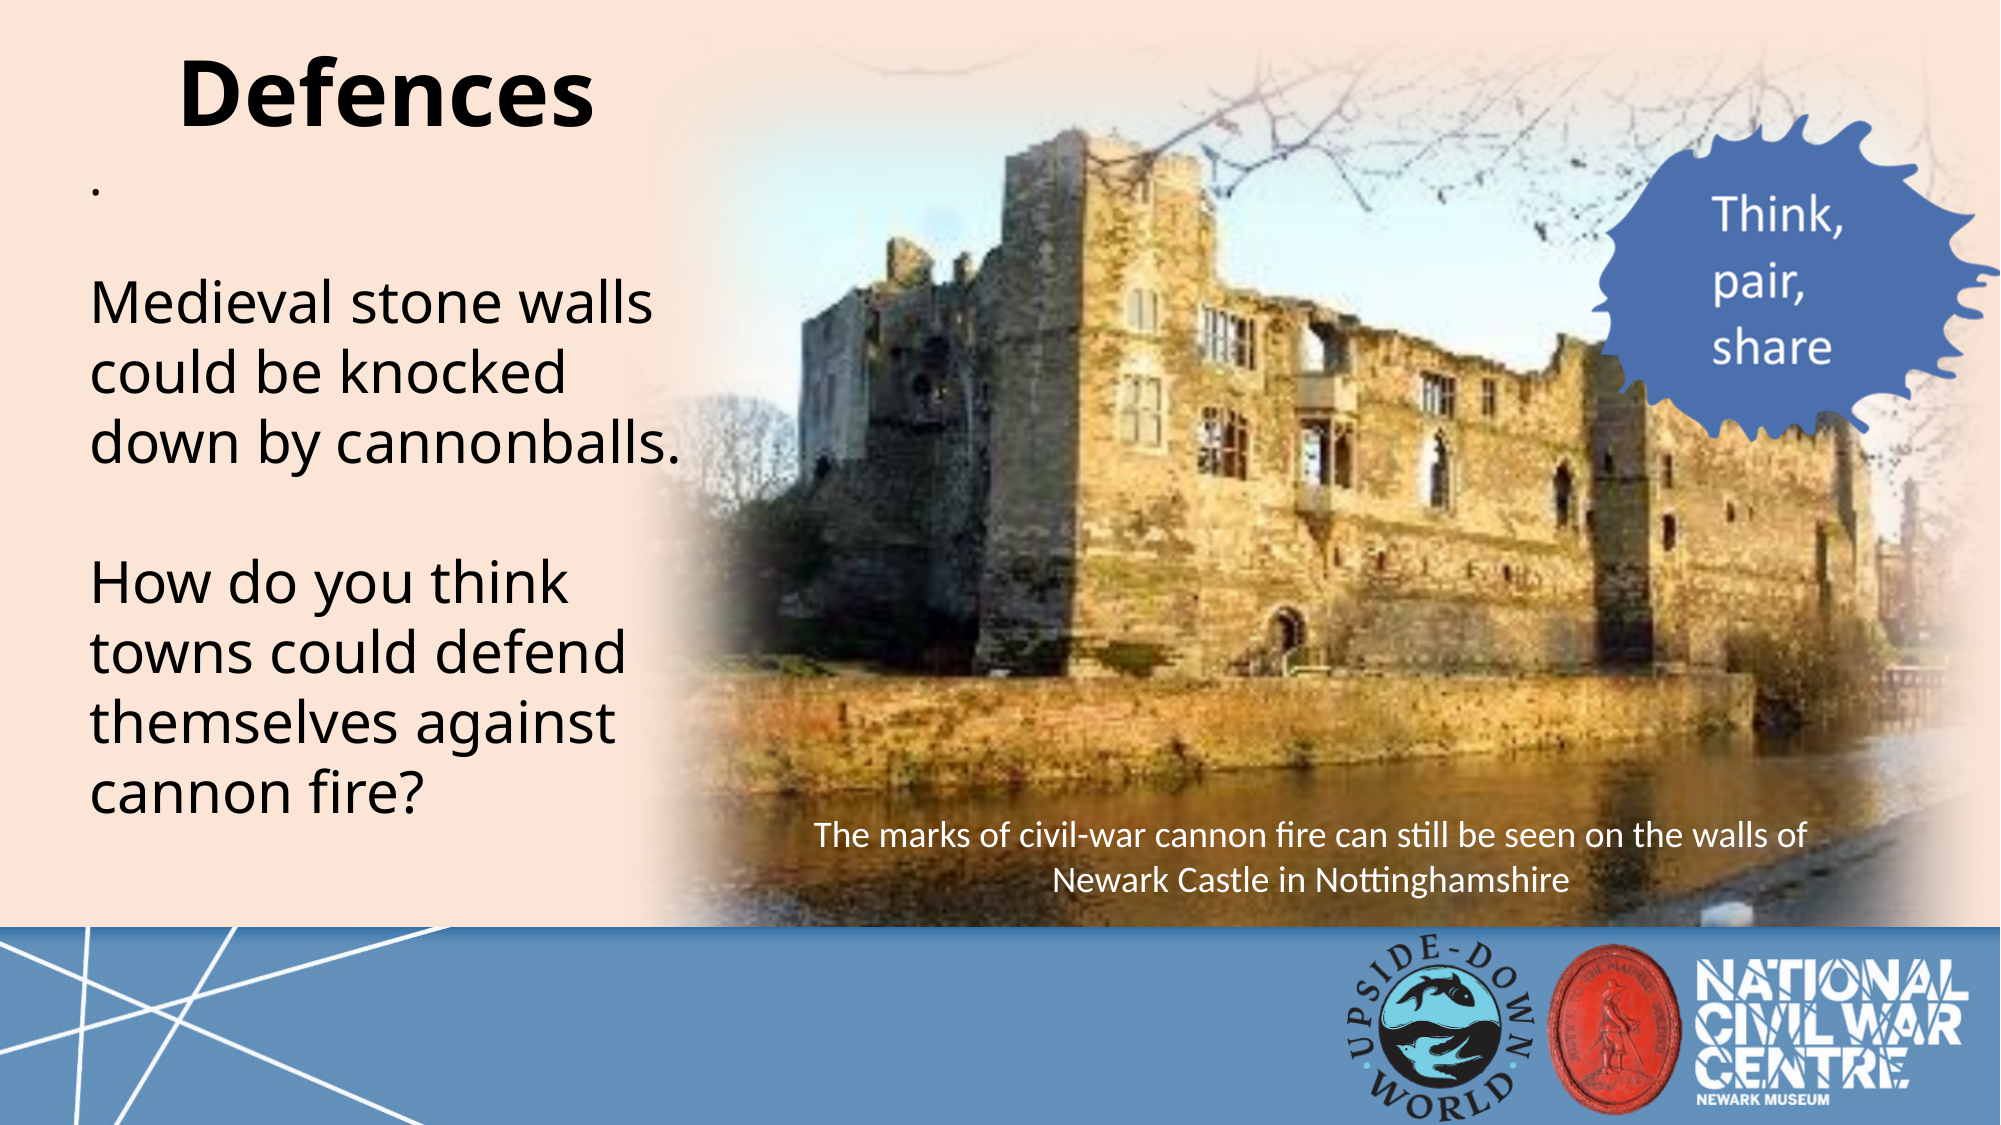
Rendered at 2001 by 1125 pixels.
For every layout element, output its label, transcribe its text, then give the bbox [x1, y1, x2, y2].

picture [0, 27, 2000, 1125]
text_box Defences . Medieval stone walls could be knocked down by cannonballs. How do you think towns could defend themselves against cannon fire? [74, 27, 621, 893]
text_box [1340, 930, 1689, 1125]
